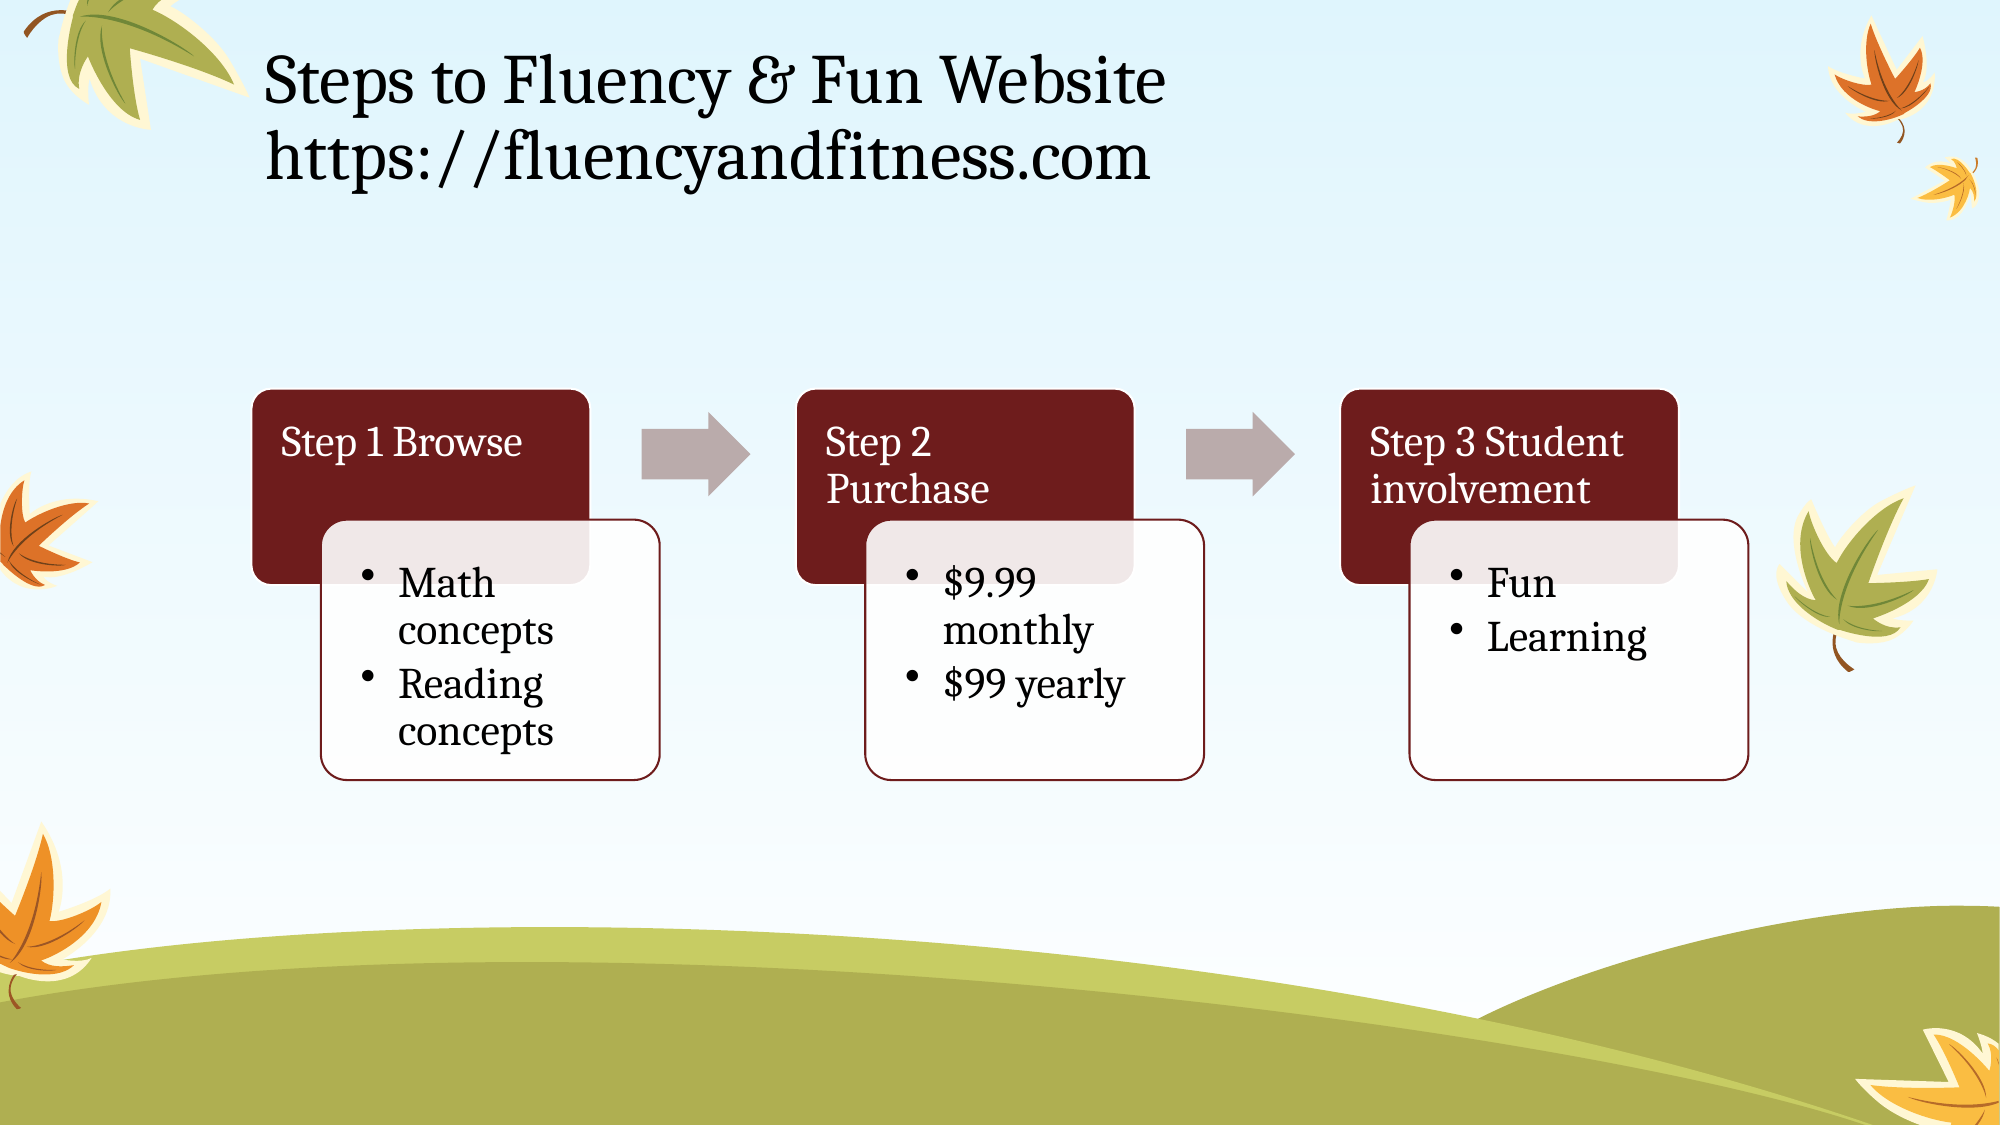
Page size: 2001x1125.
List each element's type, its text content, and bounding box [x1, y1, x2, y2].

title Steps to Fluency & Fun Website https://fluencyandfitness.com [250, 0, 1750, 203]
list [250, 243, 1750, 925]
